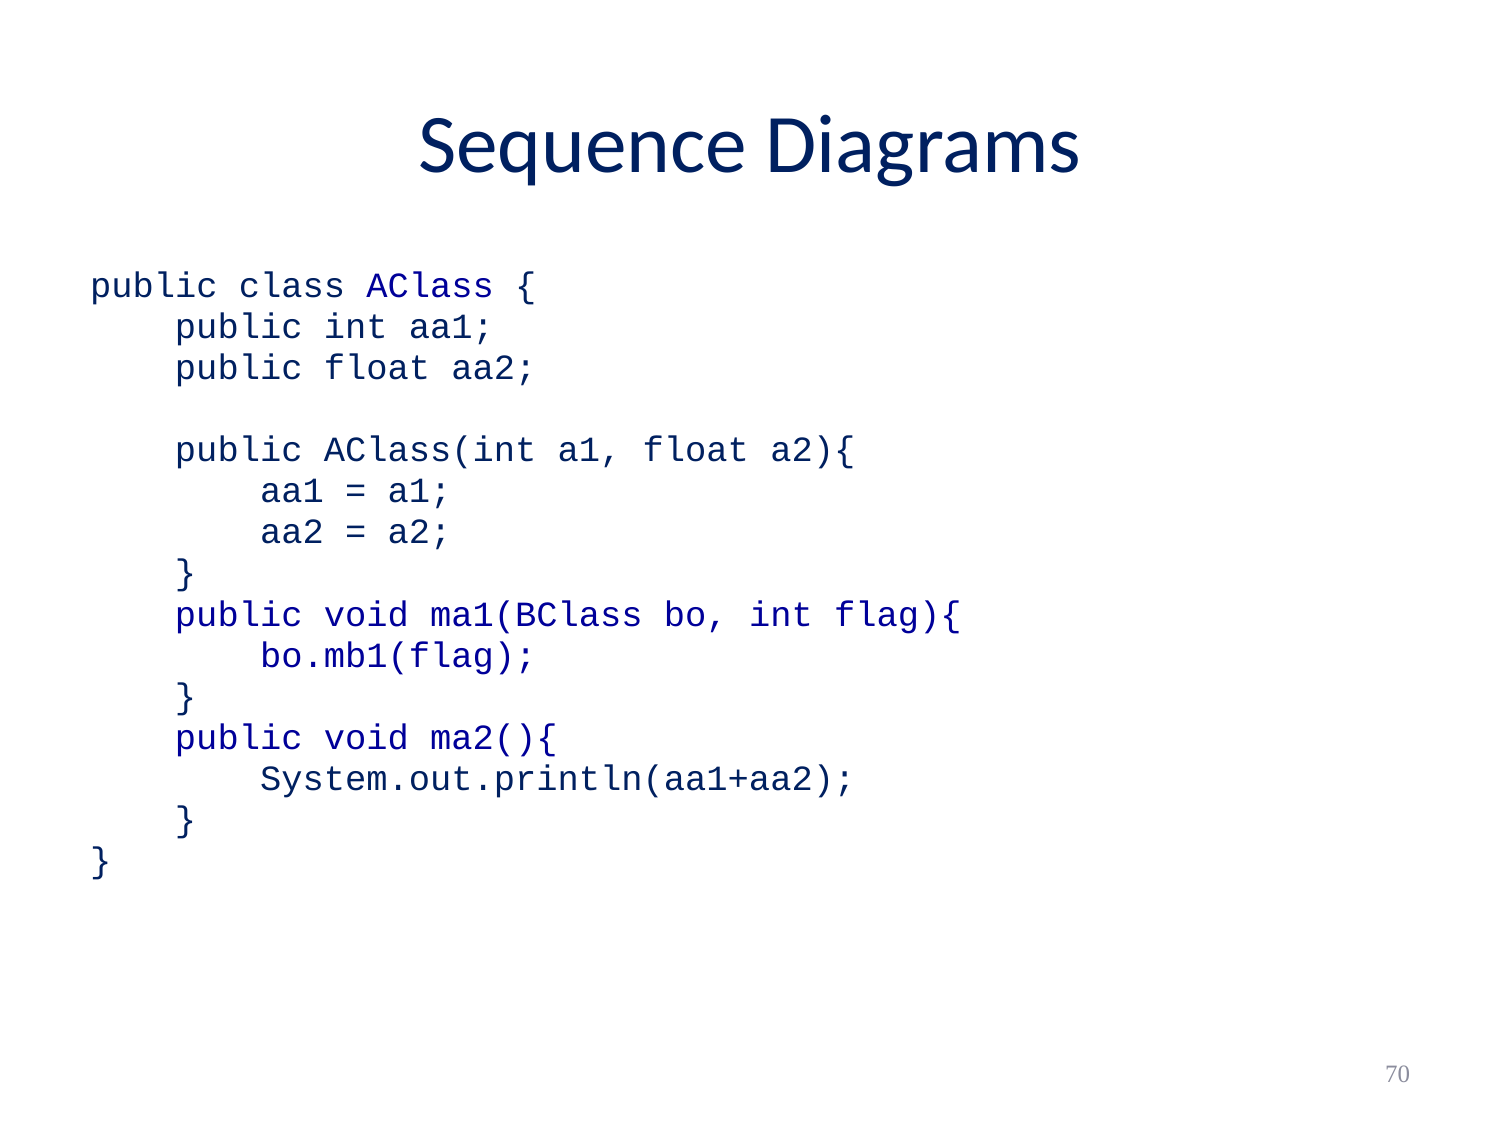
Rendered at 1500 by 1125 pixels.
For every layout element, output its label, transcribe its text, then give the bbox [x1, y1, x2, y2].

title Sequence Diagrams [75, 45, 1425, 233]
list public class AClass { public int aa1; public float aa2; public AClass(int a1, float a2){ aa1 = a1; aa2 = a2; } public void ma1(BClass bo, int flag){ bo.mb1(flag); } public void ma2(){ System.out.println(aa1+aa2); } } [75, 262, 1425, 1005]
slide_number 70 [1074, 1042, 1425, 1103]
